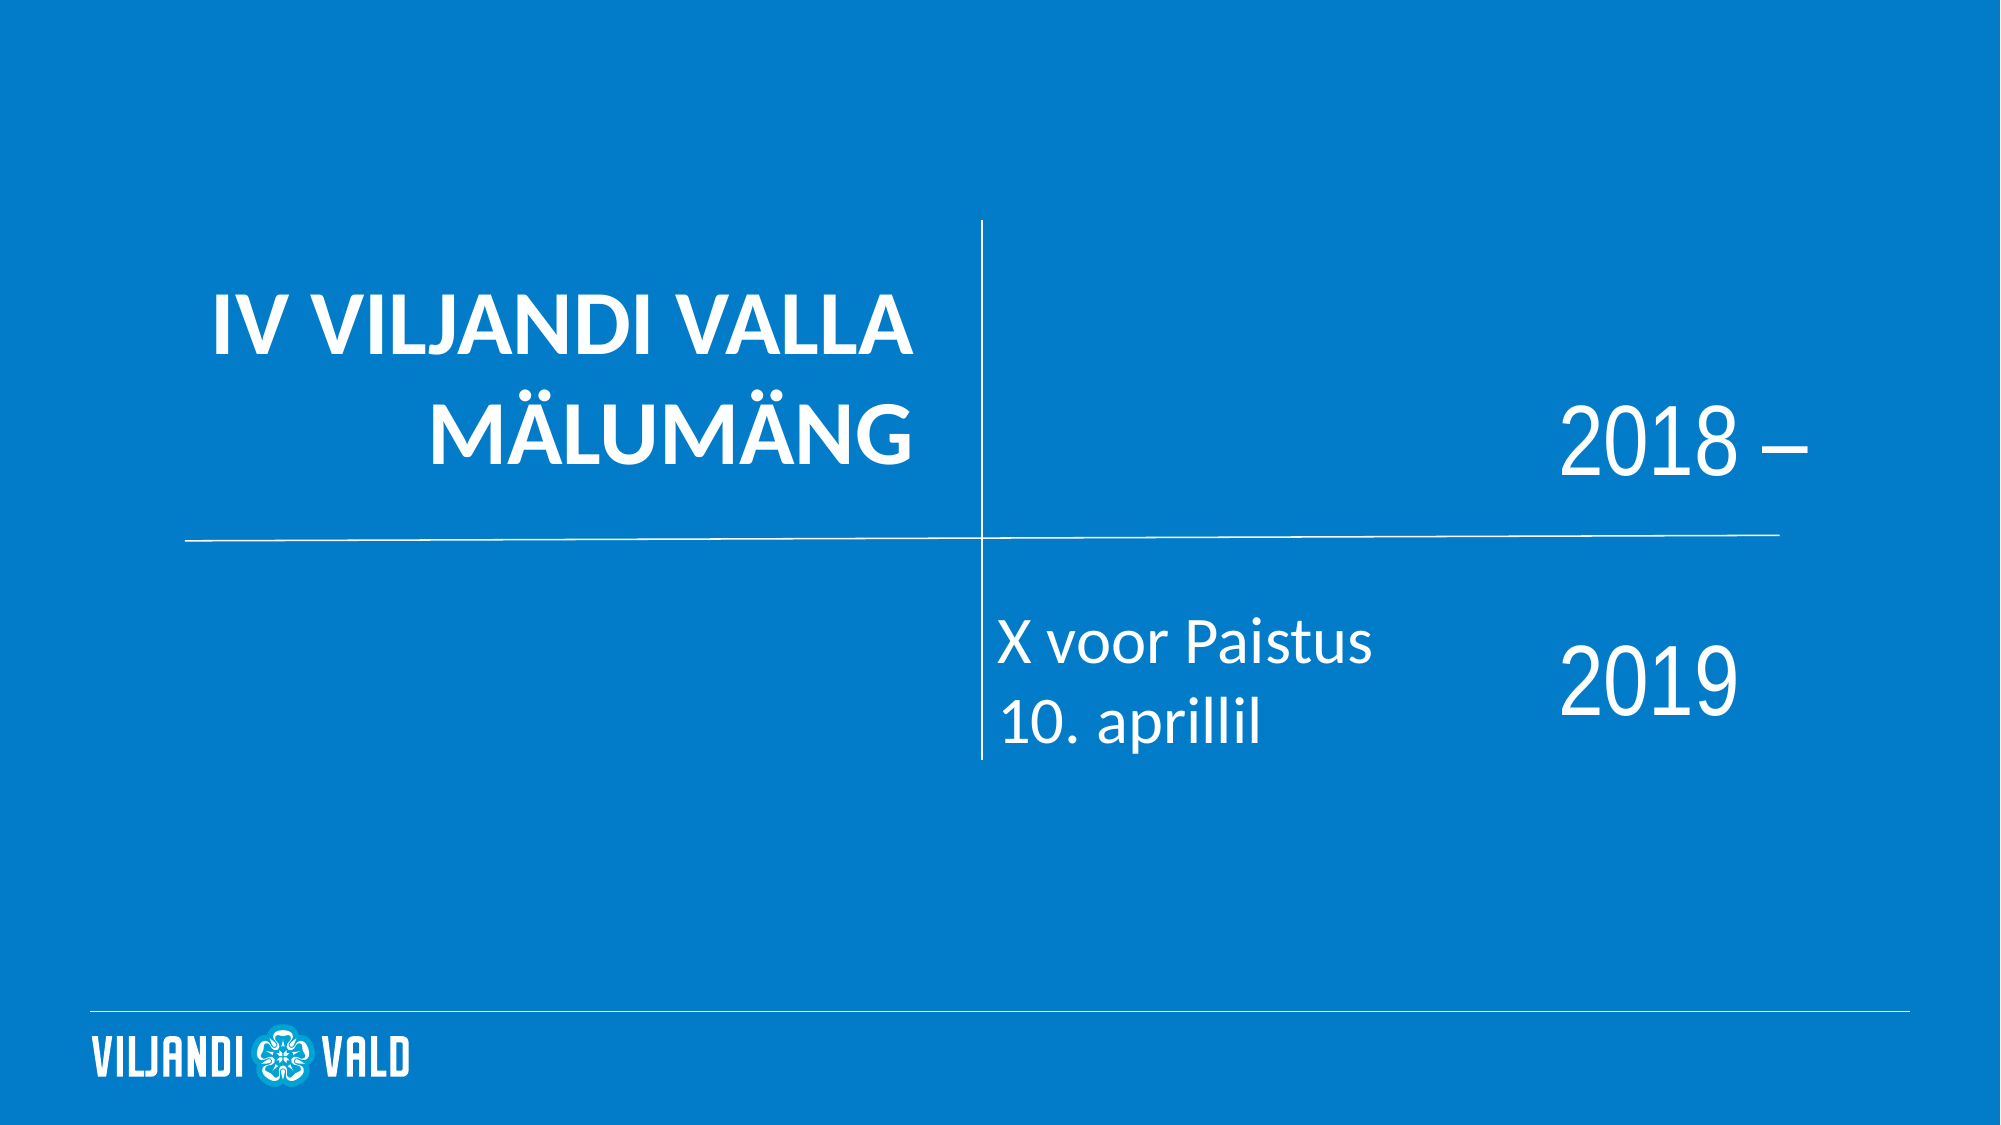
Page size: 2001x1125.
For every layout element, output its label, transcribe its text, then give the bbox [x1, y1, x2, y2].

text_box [184, 535, 977, 542]
text_box X voor Paistus 10. aprillil [985, 589, 1615, 764]
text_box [987, 535, 1780, 542]
text_box IV VILJANDI VALLA MÄLUMÄNG [173, 255, 930, 491]
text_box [90, 1022, 410, 1089]
text_box 2018 – 2019 [1543, 367, 1839, 743]
